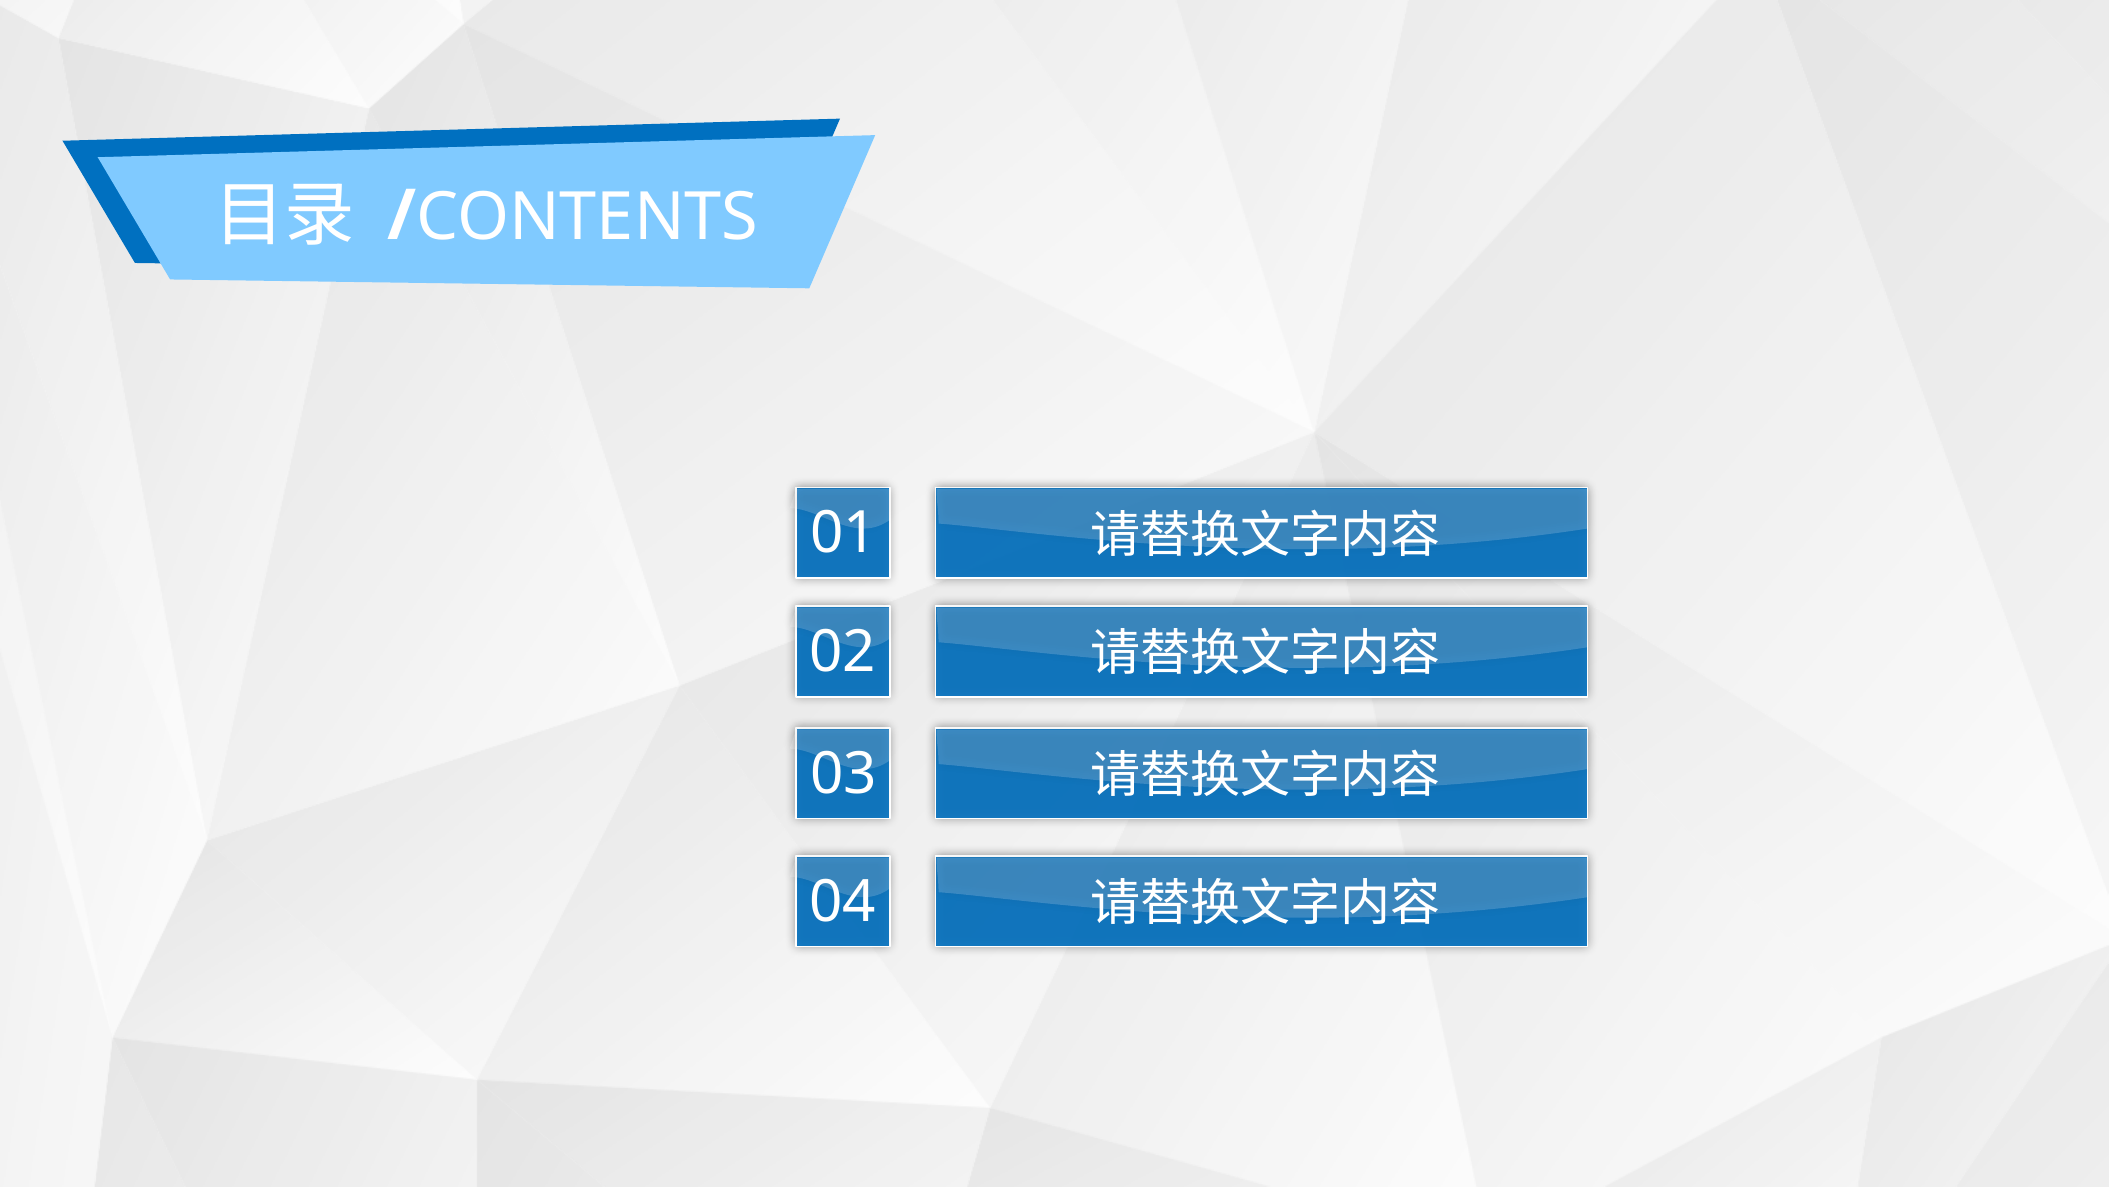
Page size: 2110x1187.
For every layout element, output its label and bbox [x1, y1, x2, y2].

text_box [62, 118, 876, 289]
text_box [789, 486, 891, 579]
text_box [789, 727, 891, 819]
text_box [789, 605, 891, 698]
text_box [789, 855, 891, 947]
text_box [935, 605, 1589, 698]
text_box [935, 855, 1589, 947]
text_box [935, 486, 1589, 579]
text_box [935, 727, 1589, 819]
picture [0, 0, 2109, 1187]
